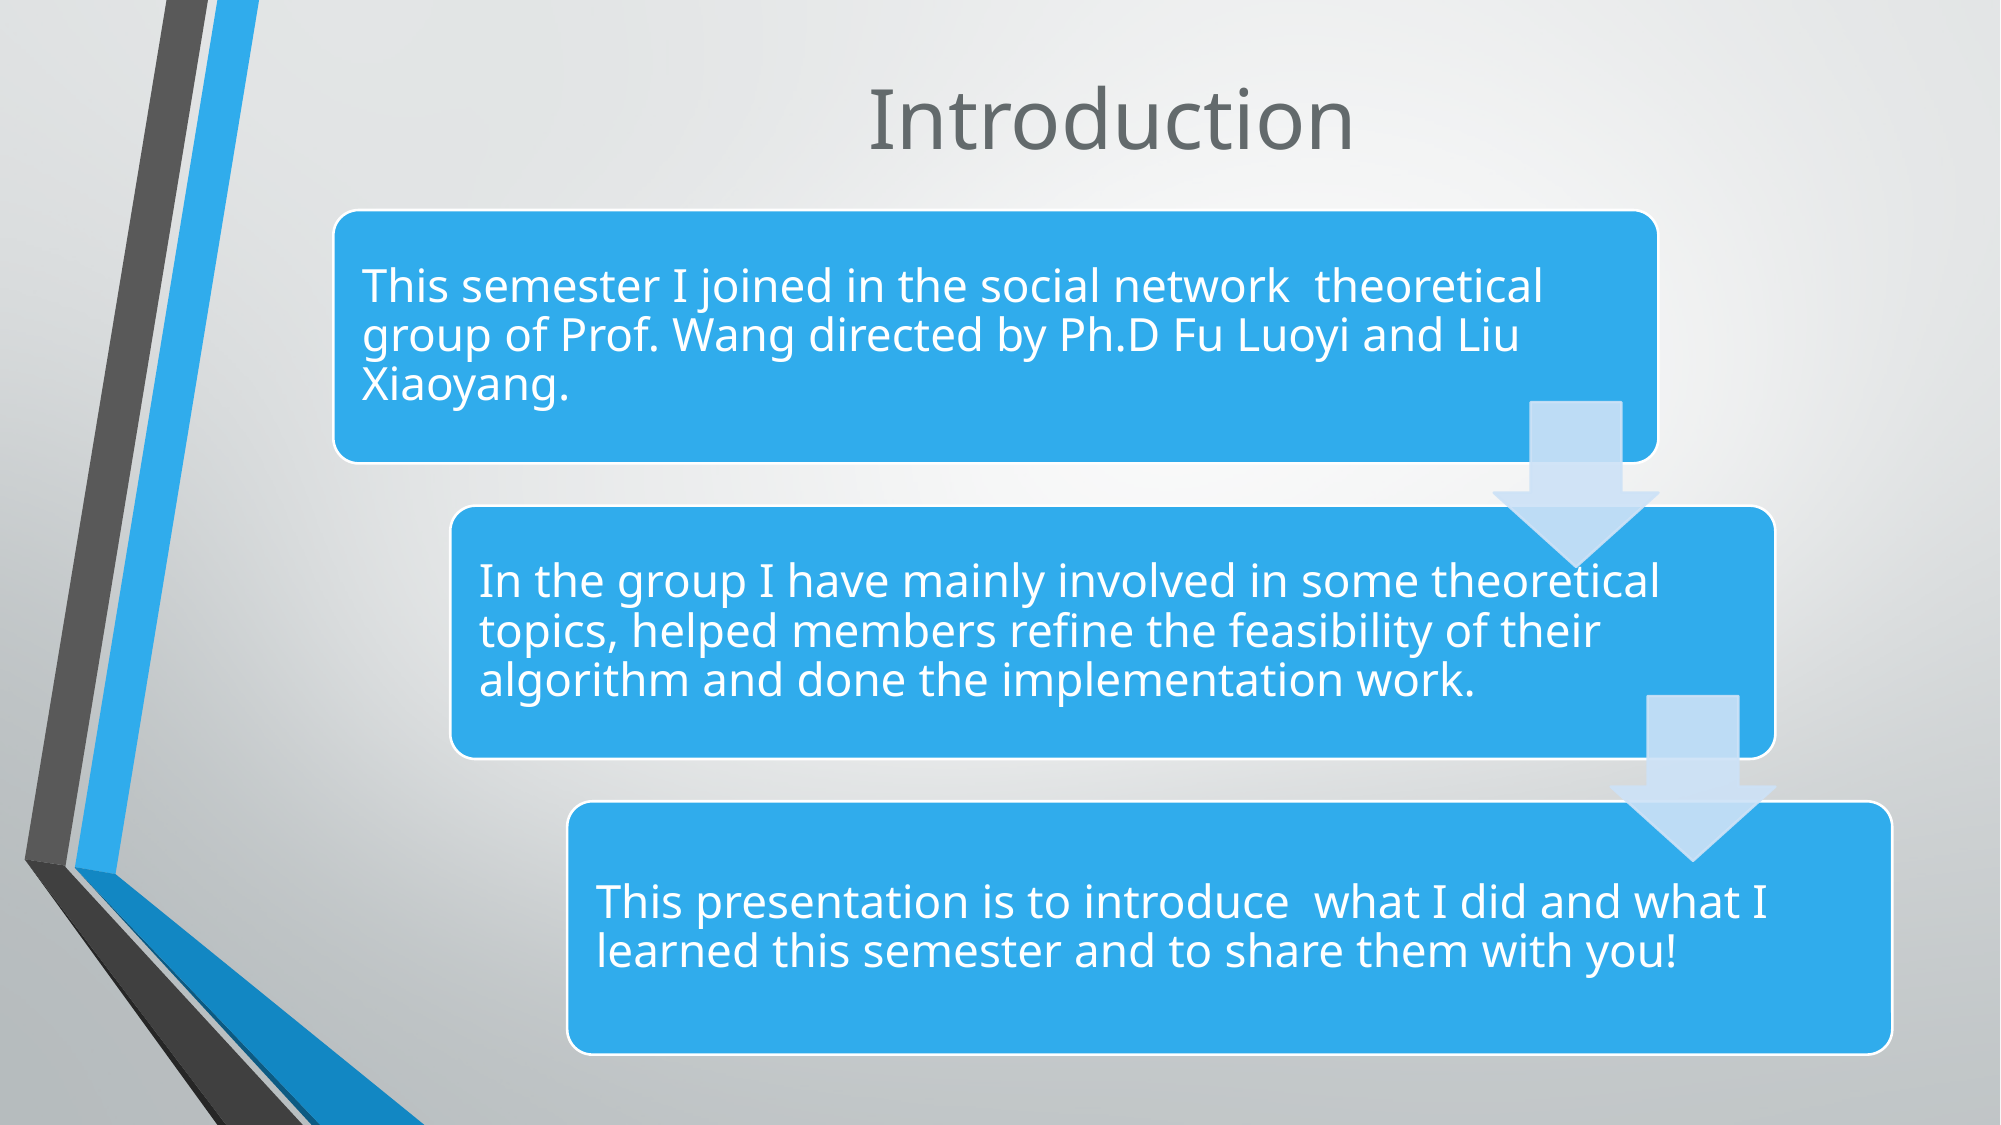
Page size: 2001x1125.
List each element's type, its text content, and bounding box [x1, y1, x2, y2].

title Introduction [486, 55, 1740, 178]
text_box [333, 209, 1893, 1055]
